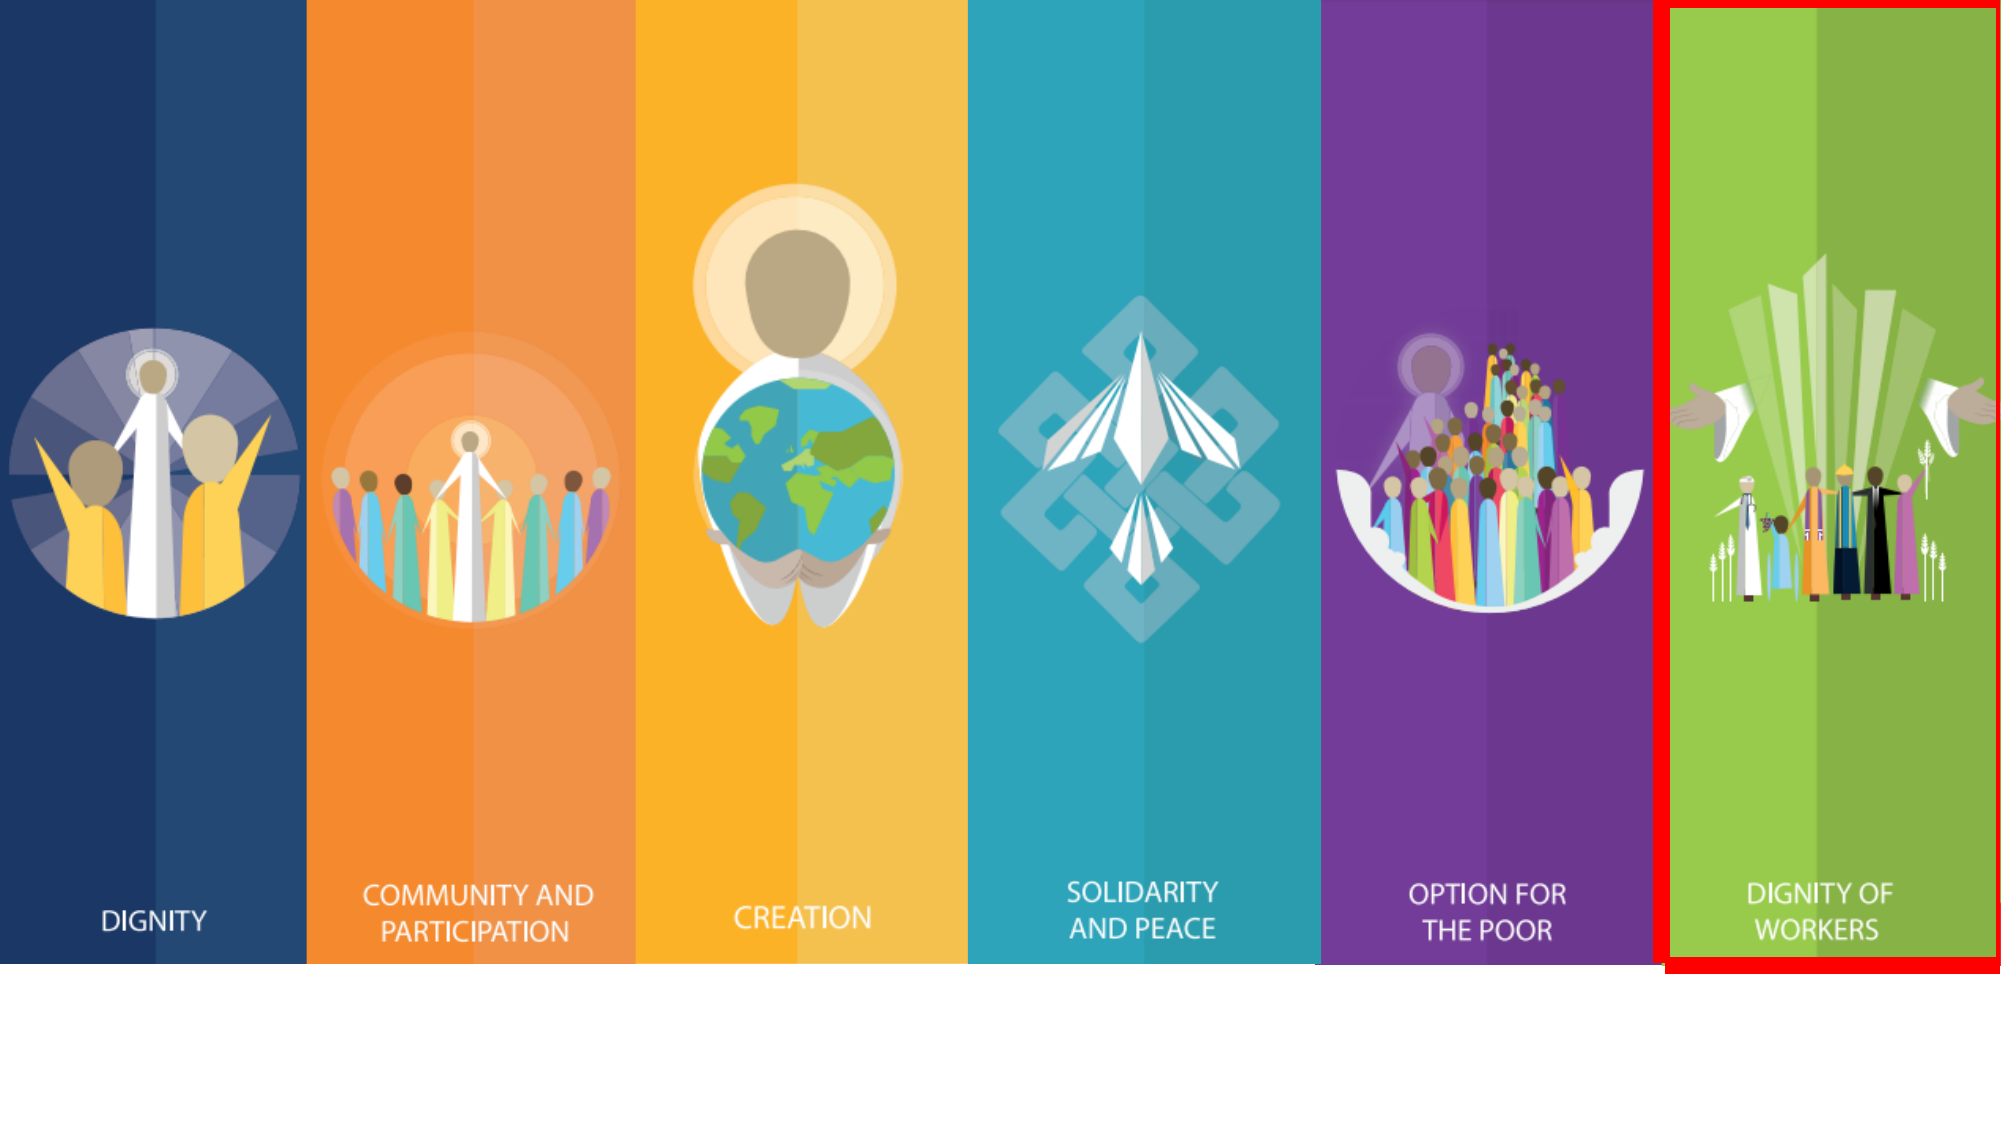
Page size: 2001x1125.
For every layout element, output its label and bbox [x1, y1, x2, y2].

picture [0, 0, 2001, 966]
